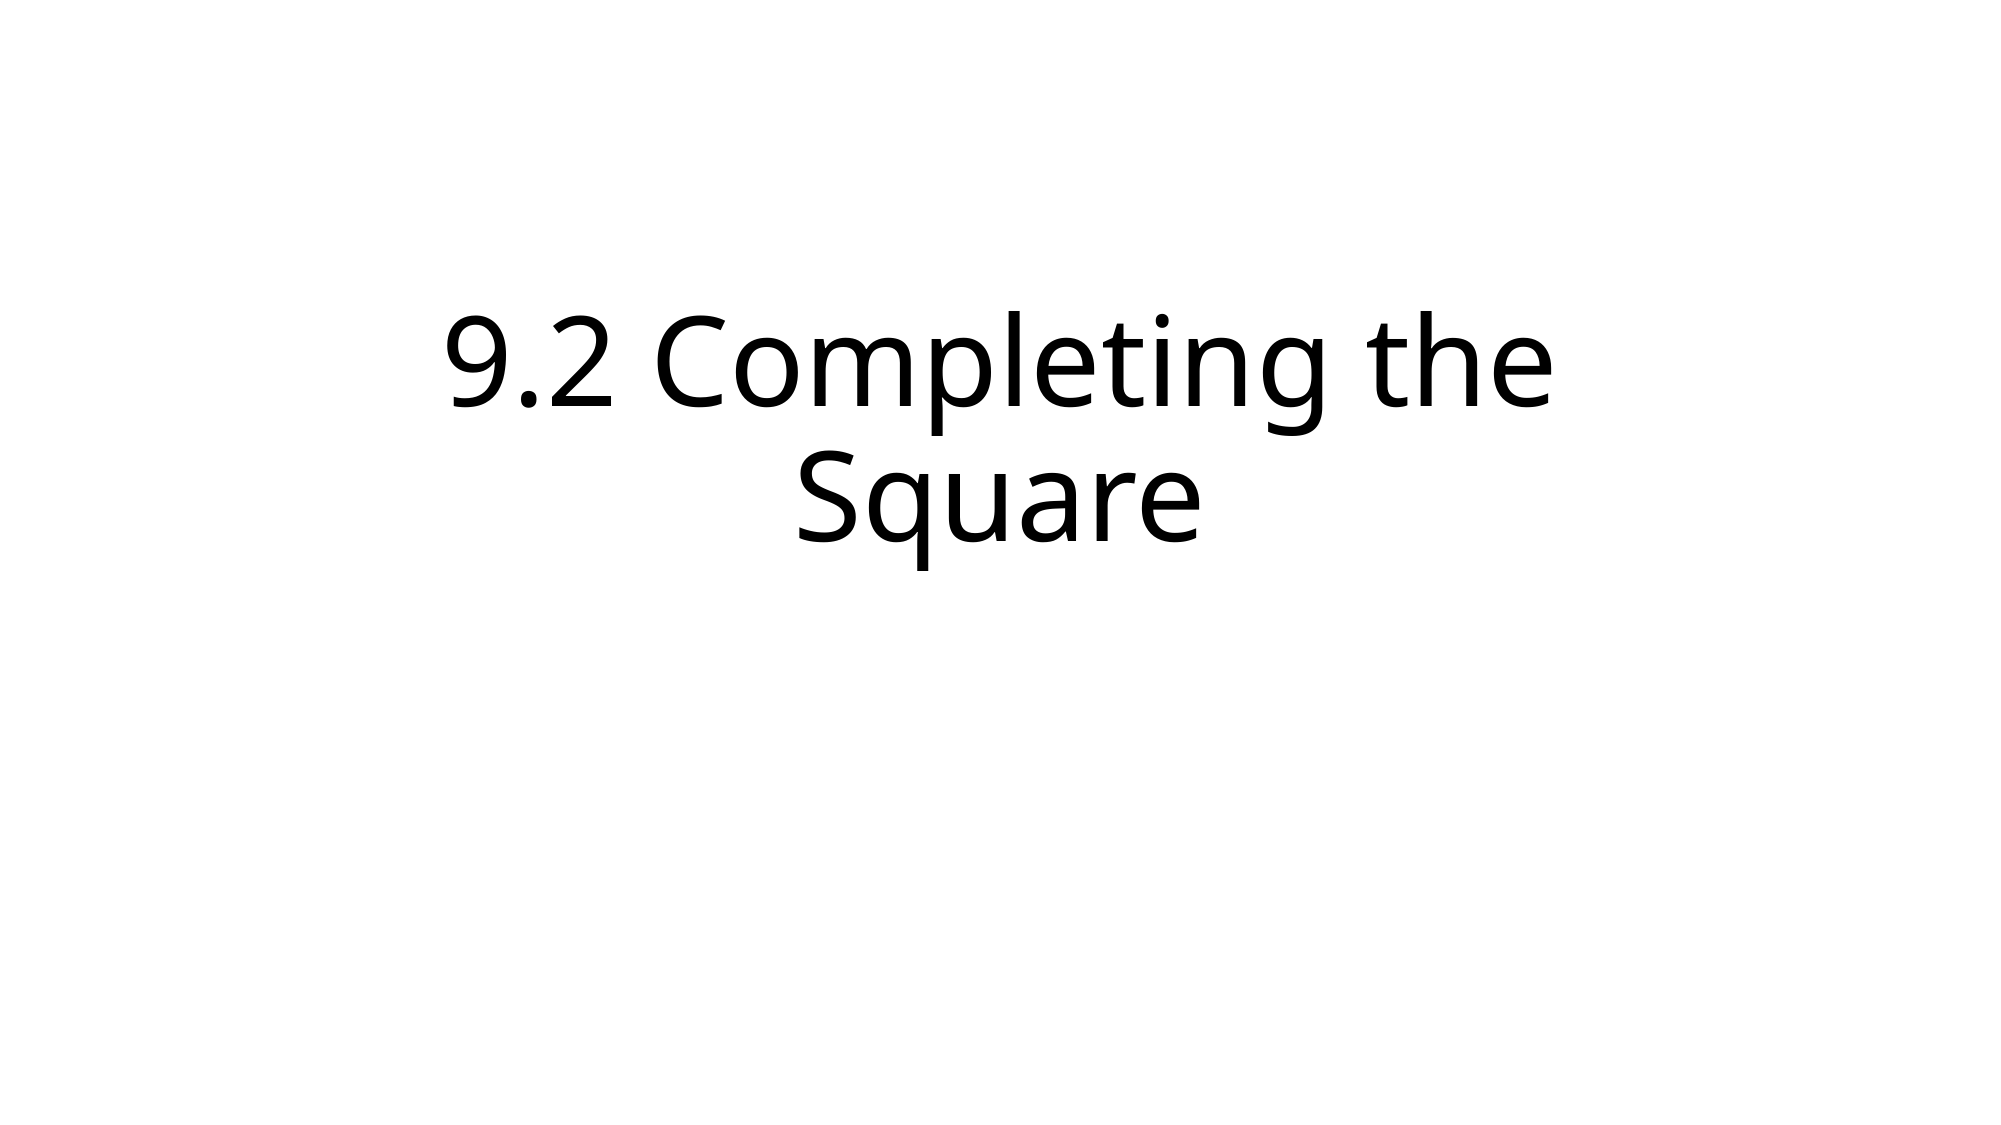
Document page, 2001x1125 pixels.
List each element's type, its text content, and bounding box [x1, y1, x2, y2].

title 9.2 Completing the Square [249, 184, 1750, 576]
